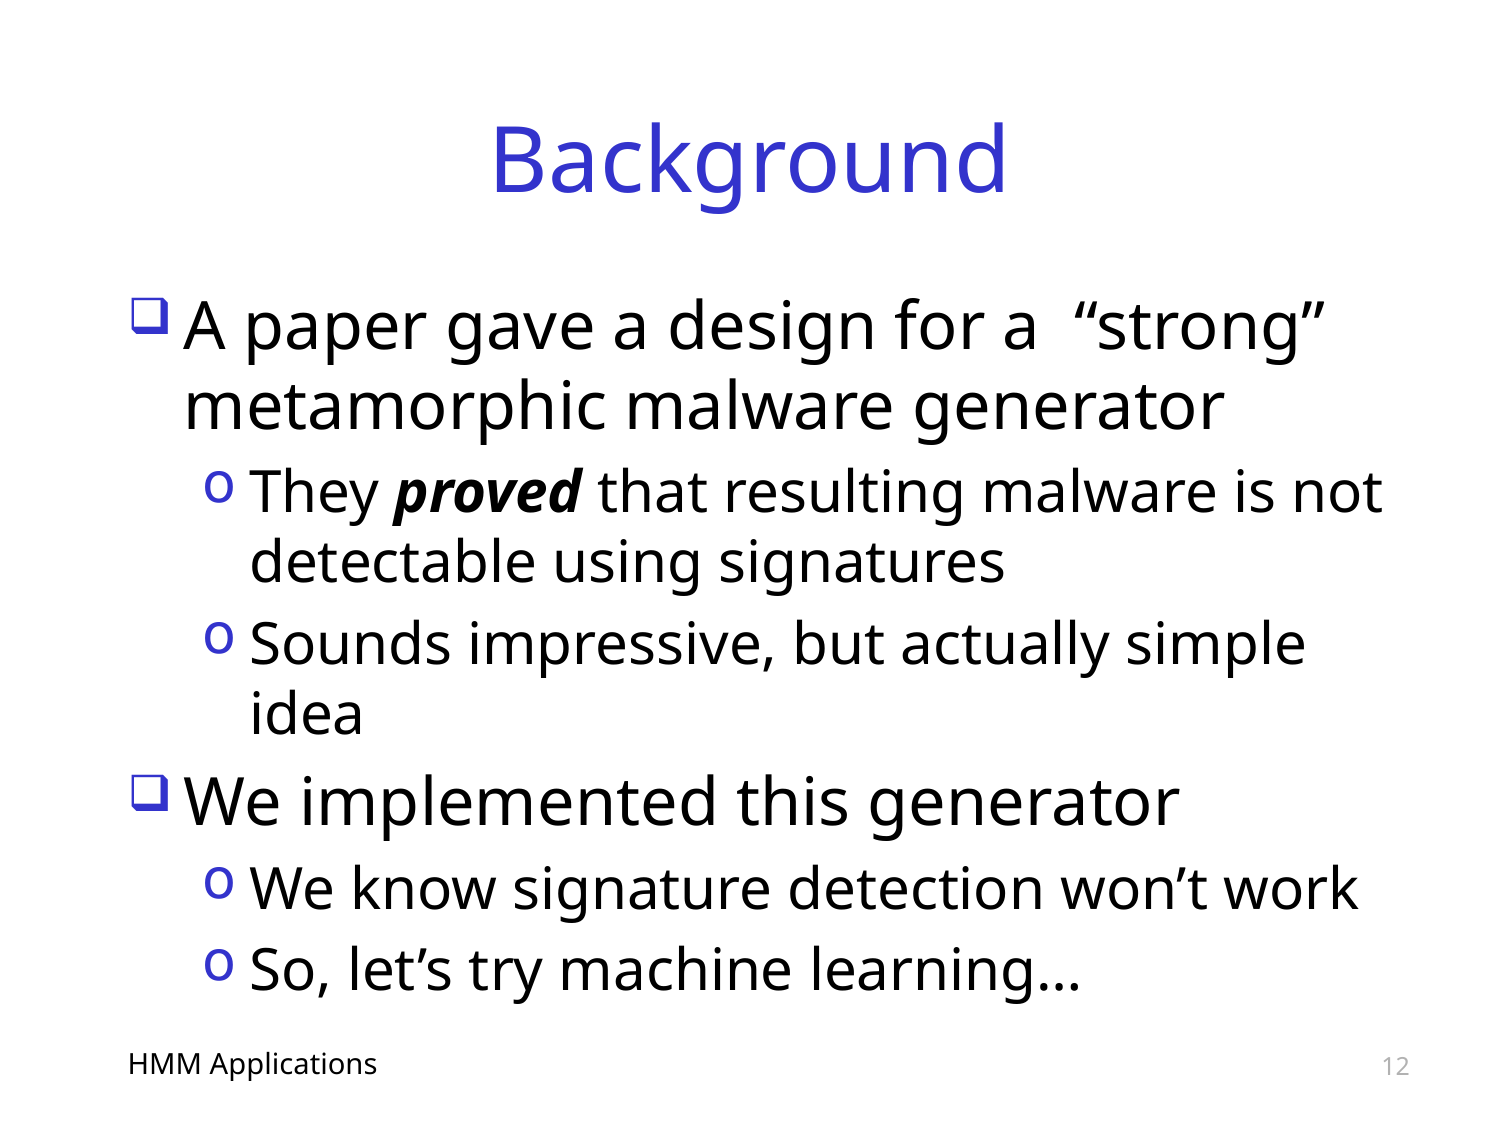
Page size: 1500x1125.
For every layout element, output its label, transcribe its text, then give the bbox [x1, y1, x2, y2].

list A paper gave a design for a “strong” metamorphic malware generator They proved that resulting malware is not detectable using signatures Sounds impressive, but actually simple idea We implemented this generator We know signature detection won’t work So, let’s try machine learning… [112, 274, 1438, 988]
footer HMM Applications [112, 1037, 776, 1101]
title Background [112, 62, 1388, 251]
slide_number 12 [1074, 1037, 1425, 1098]
